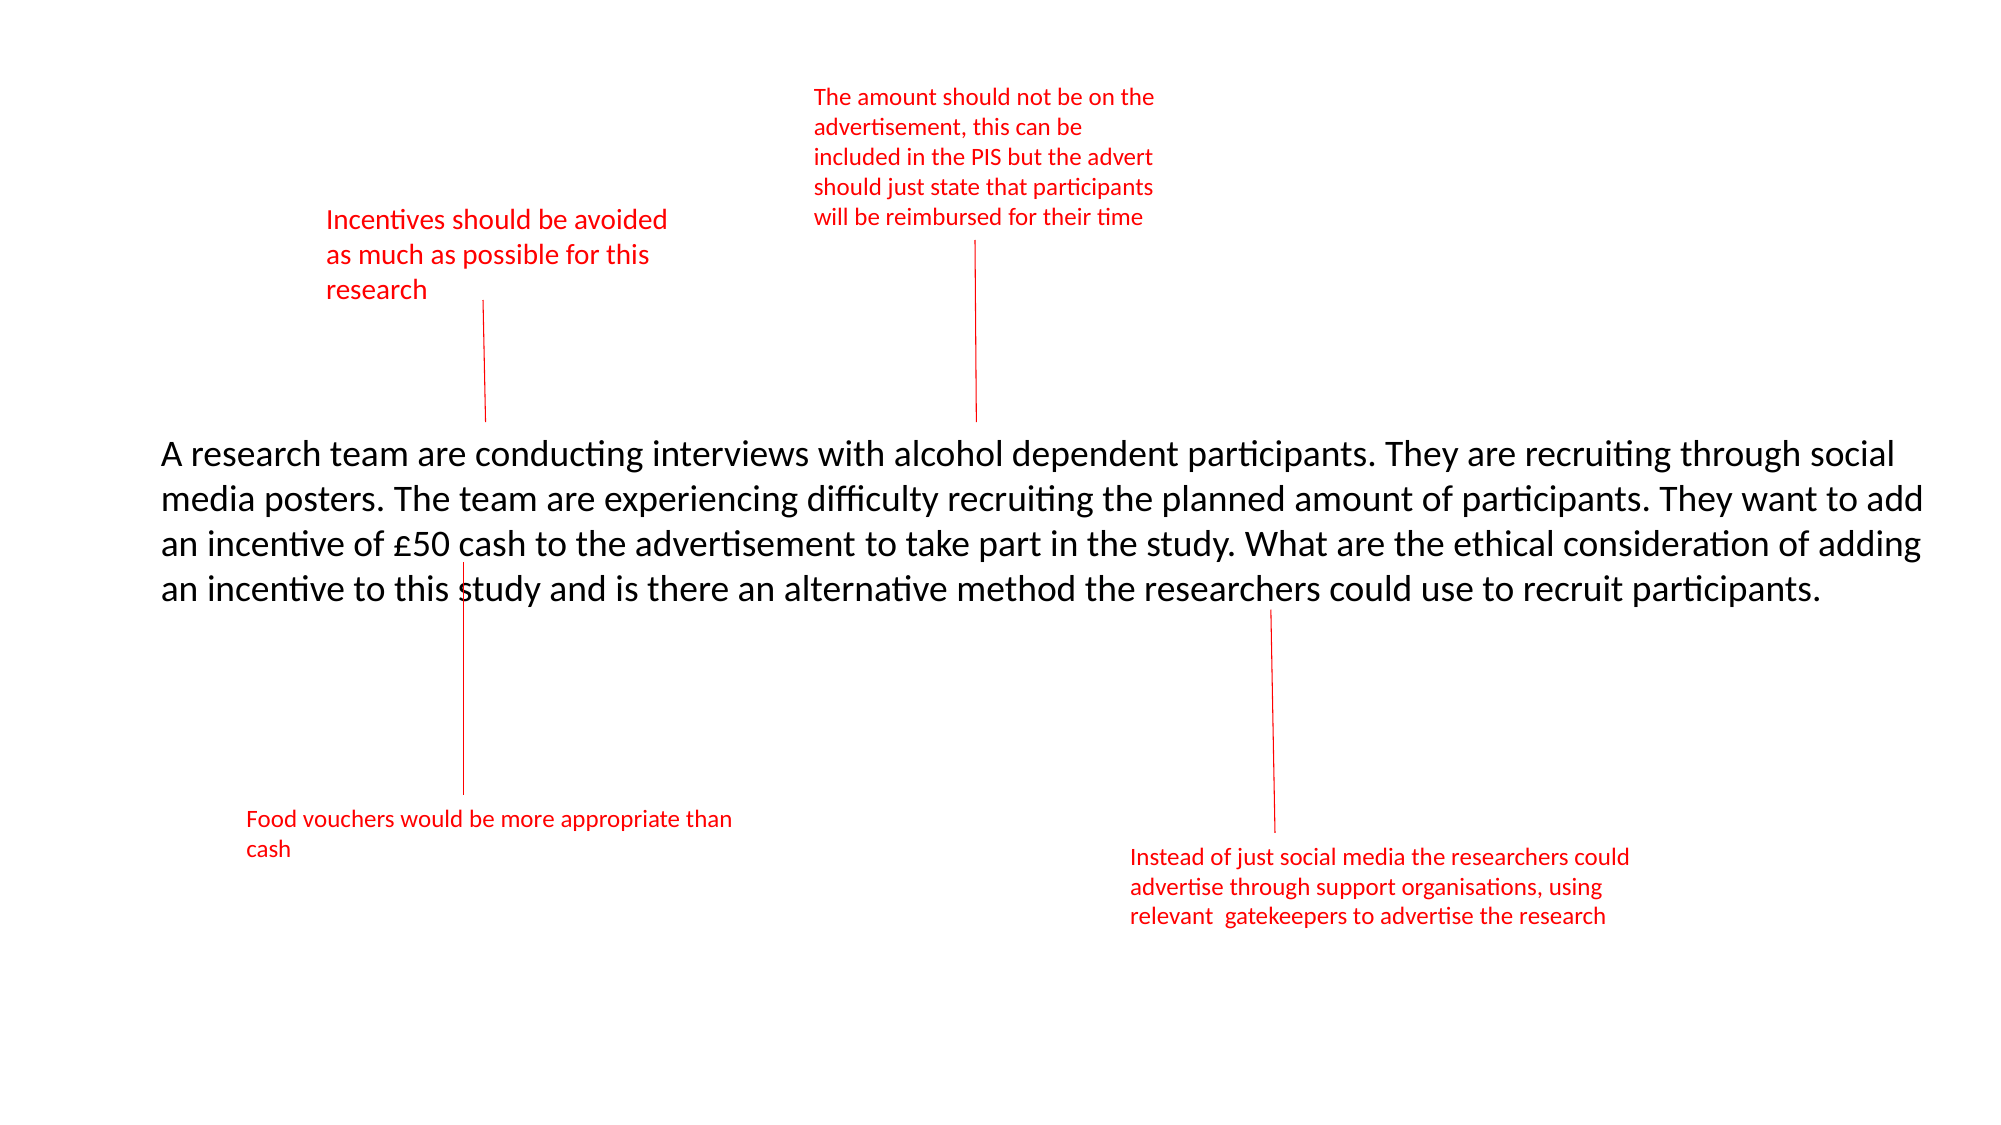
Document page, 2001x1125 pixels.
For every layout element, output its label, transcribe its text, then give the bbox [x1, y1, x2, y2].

text_box Incentives should be avoided as much as possible for this research [311, 193, 696, 313]
text_box Food vouchers would be more appropriate than cash [231, 794, 759, 870]
text_box A research team are conducting interviews with alcohol dependent participants. They are recruiting through social media posters. The team are experiencing difficulty recruiting the planned amount of participants. They want to add an incentive of £50 cash to the advertisement to take part in the study. What are the ethical consideration of adding an incentive to this study and is there an alternative method the researchers could use to recruit participants. [146, 422, 1945, 617]
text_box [1270, 609, 1275, 833]
text_box The amount should not be on the advertisement, this can be included in the PIS but the advert should just state that participants will be reimbursed for their time [799, 73, 1179, 238]
text_box Instead of just social media the researchers could advertise through support organisations, using relevant gatekeepers to advertise the research [1115, 832, 1650, 938]
